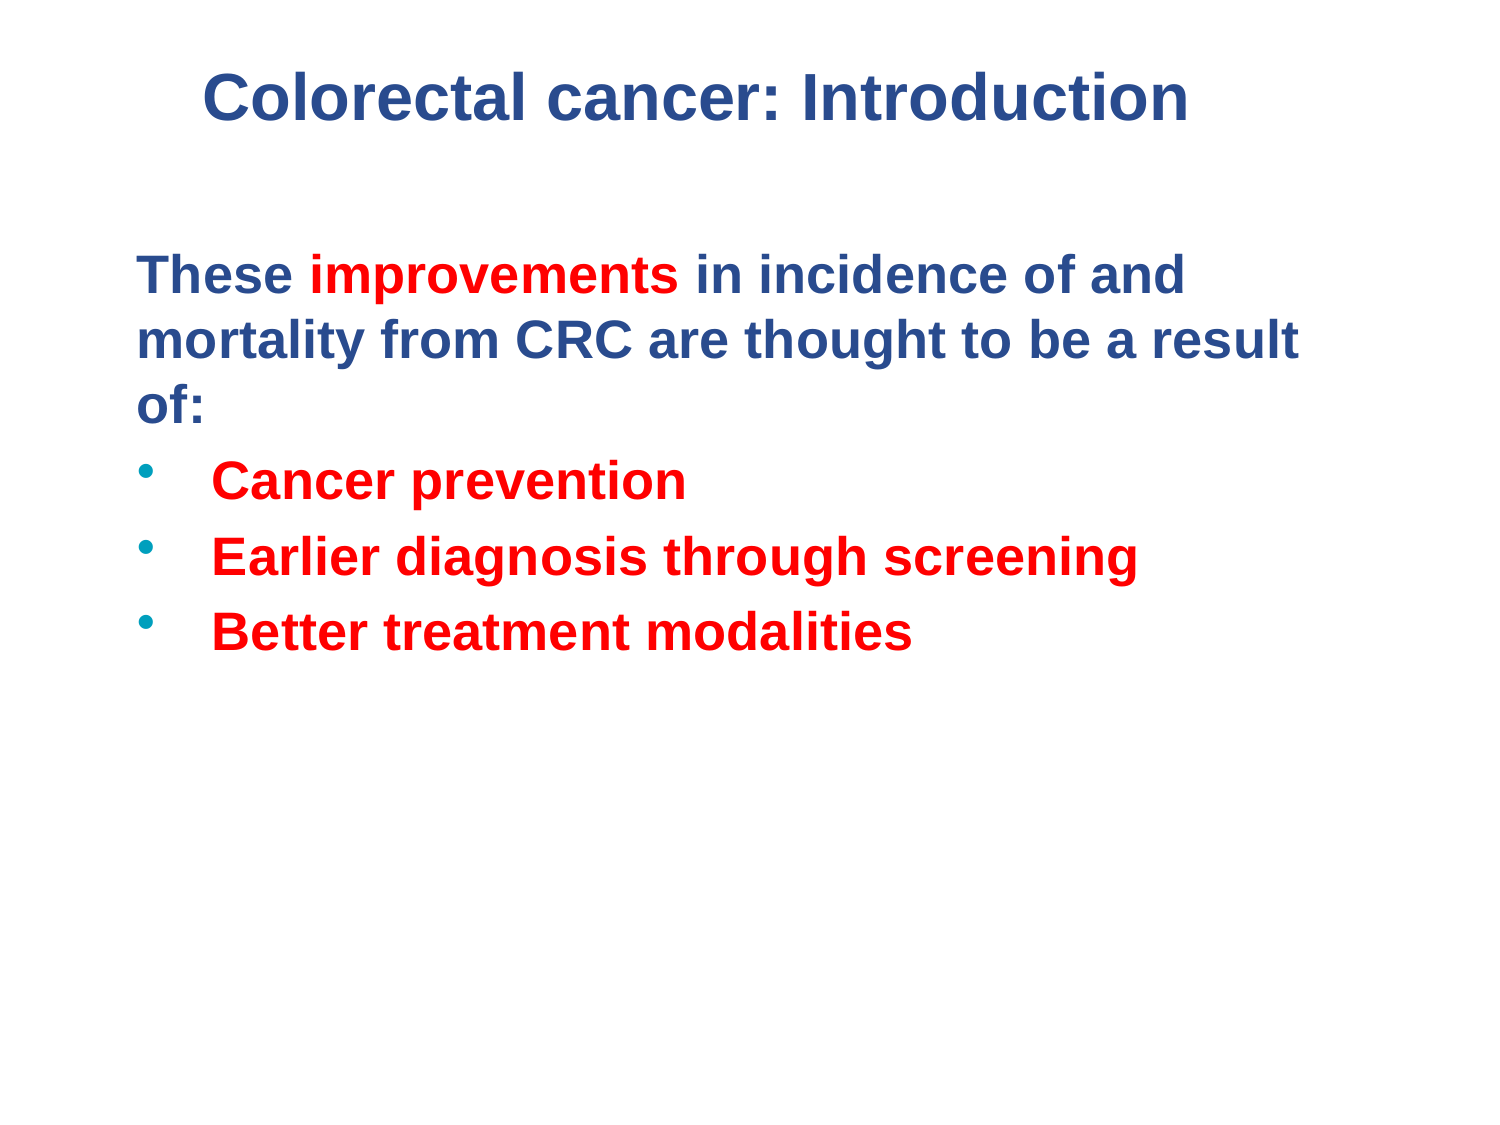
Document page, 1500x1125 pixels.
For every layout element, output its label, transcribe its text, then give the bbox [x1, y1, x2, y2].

title Colorectal cancer: Introduction [112, 0, 1282, 188]
list These improvements in incidence of and mortality from CRC are thought to be a result of: Cancer prevention Earlier diagnosis through screening Better treatment modalities [112, 231, 1388, 1000]
